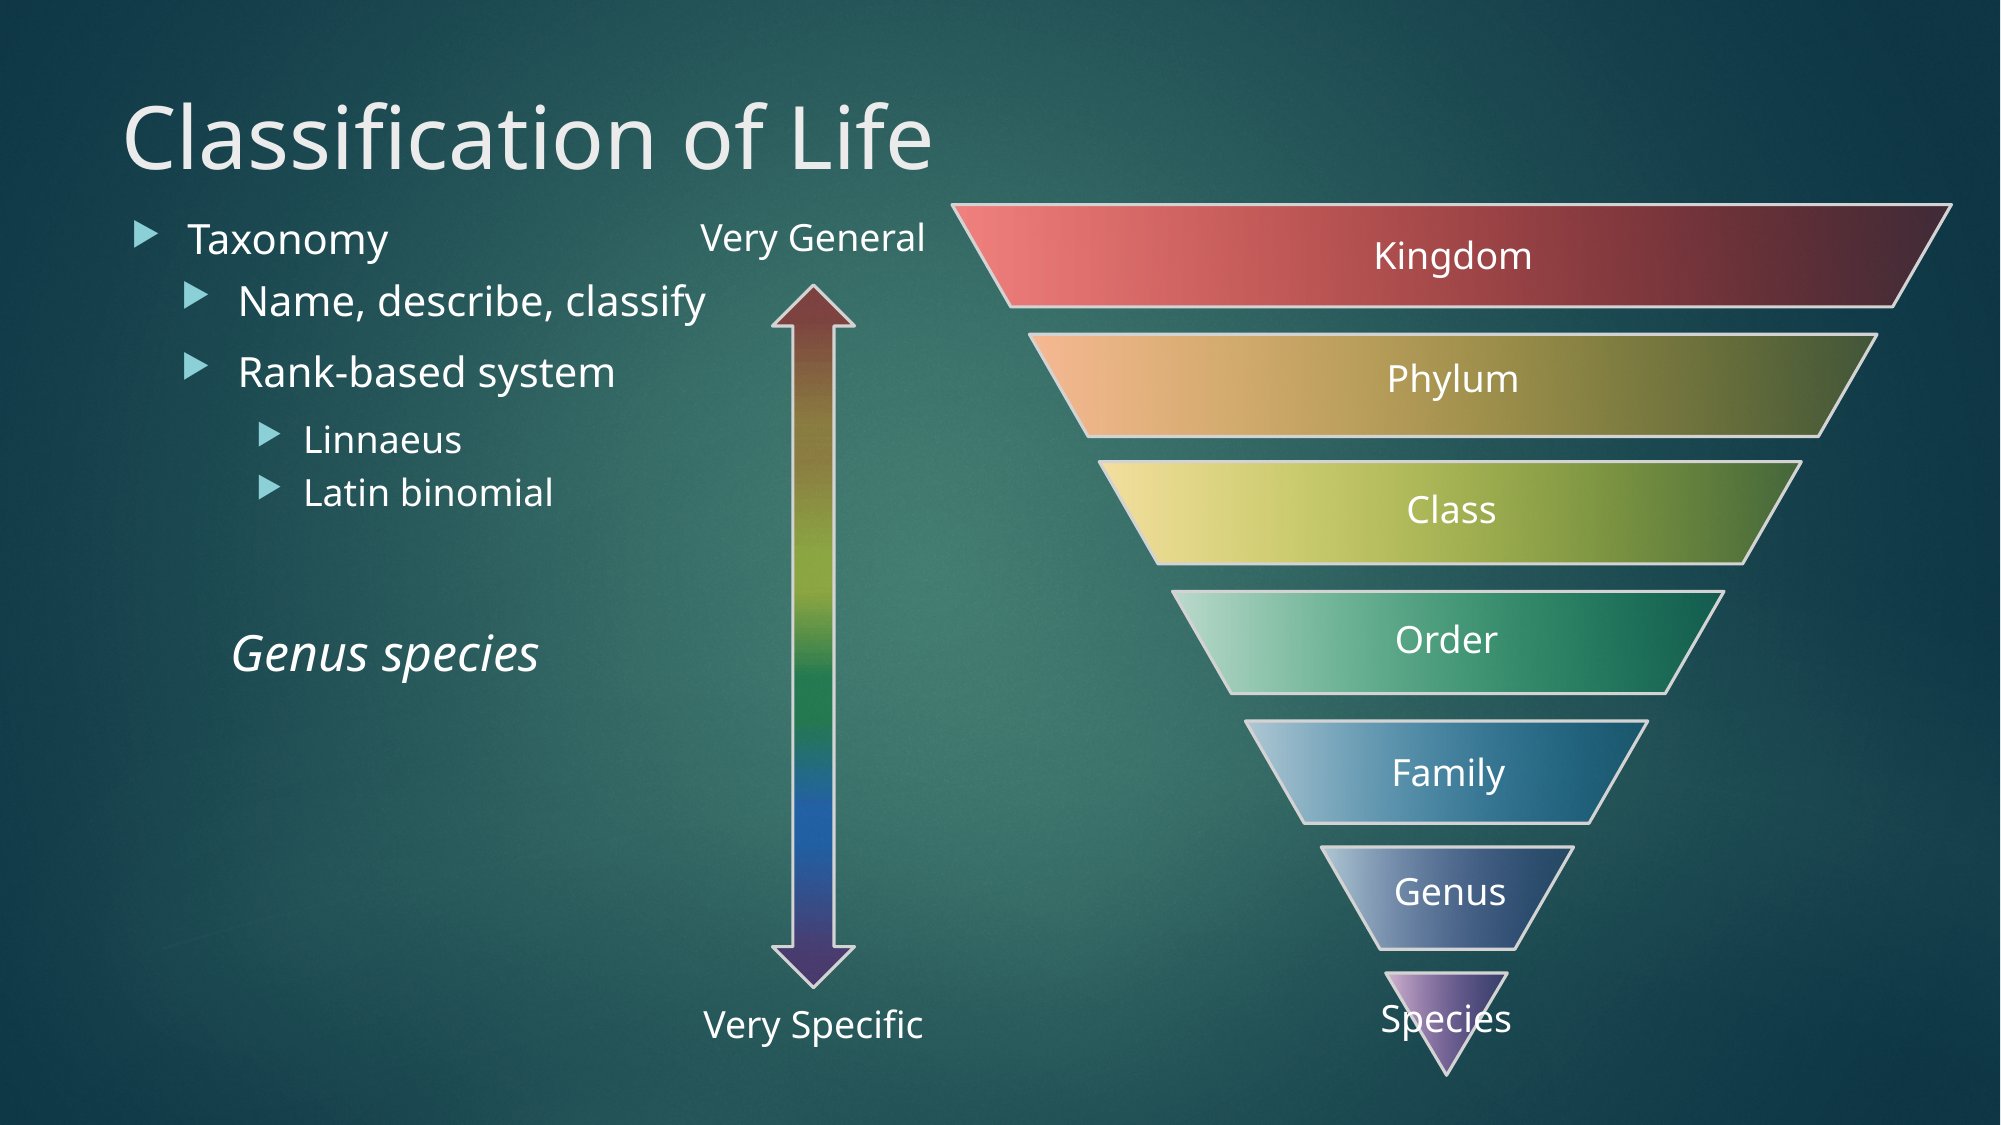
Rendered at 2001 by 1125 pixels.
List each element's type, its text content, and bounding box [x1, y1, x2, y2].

title Classification of Life [106, 74, 1649, 203]
text_box Name, describe, classify Rank-based system Linnaeus [166, 266, 641, 460]
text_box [951, 204, 1952, 1076]
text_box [647, 205, 980, 1055]
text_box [166, 461, 732, 690]
list Taxonomy [116, 205, 646, 286]
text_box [1280, 224, 1620, 1049]
